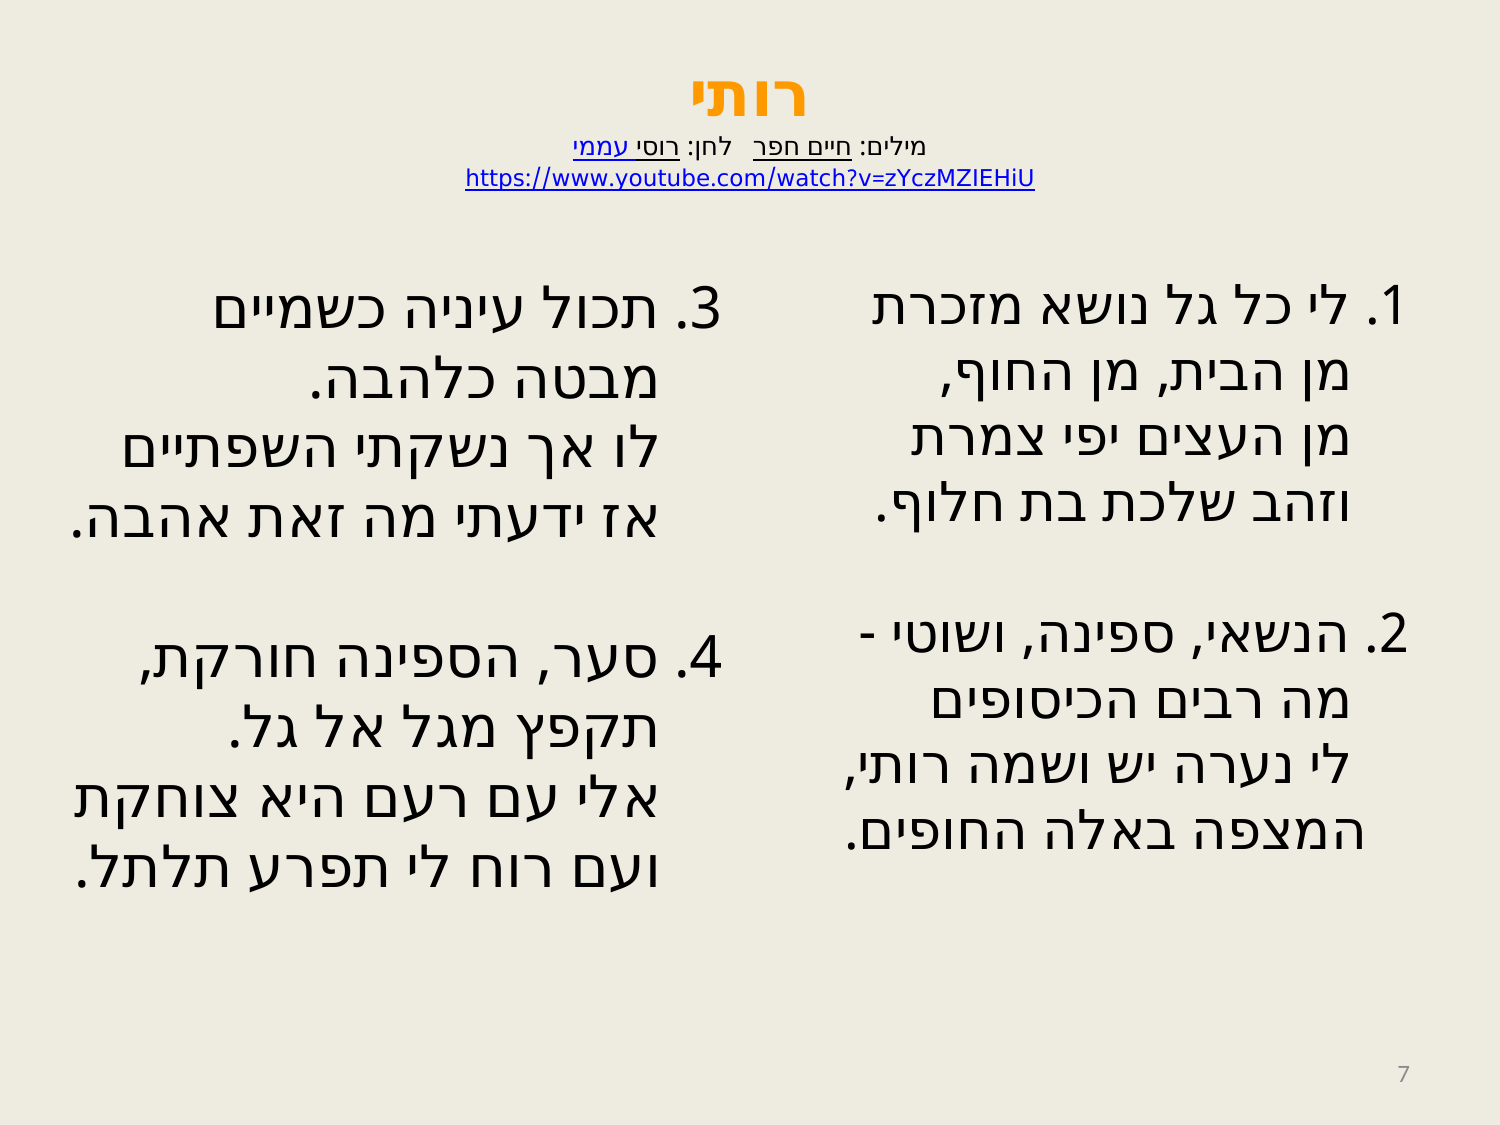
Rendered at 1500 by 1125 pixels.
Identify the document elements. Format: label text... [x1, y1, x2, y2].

list 1. לי כל גל נושא מזכרת מן הבית, מן החוף, מן העצים יפי צמרת וזהב שלכת בת חלוף. 2. הנשאי, ספינה, ושוטי - מה רבים הכיסופים לי נערה יש ושמה רותי, המצפה באלה החופים. [762, 262, 1425, 1005]
title רותי מילים: חיים חפר לחן: עממי רוסי https://www.youtube.com/watch?v=zYczMZIEHiU [75, 45, 1425, 233]
slide_number 7 [1074, 1042, 1425, 1103]
list 3. תכול עיניה כשמיים מבטה כלהבה. לו אך נשקתי השפתיים אז ידעתי מה זאת אהבה. 4. סער, הספינה חורקת, תקפץ מגל אל גל. אלי עם רעם היא צוחקת ועם רוח לי תפרע תלתל. [37, 262, 738, 1005]
